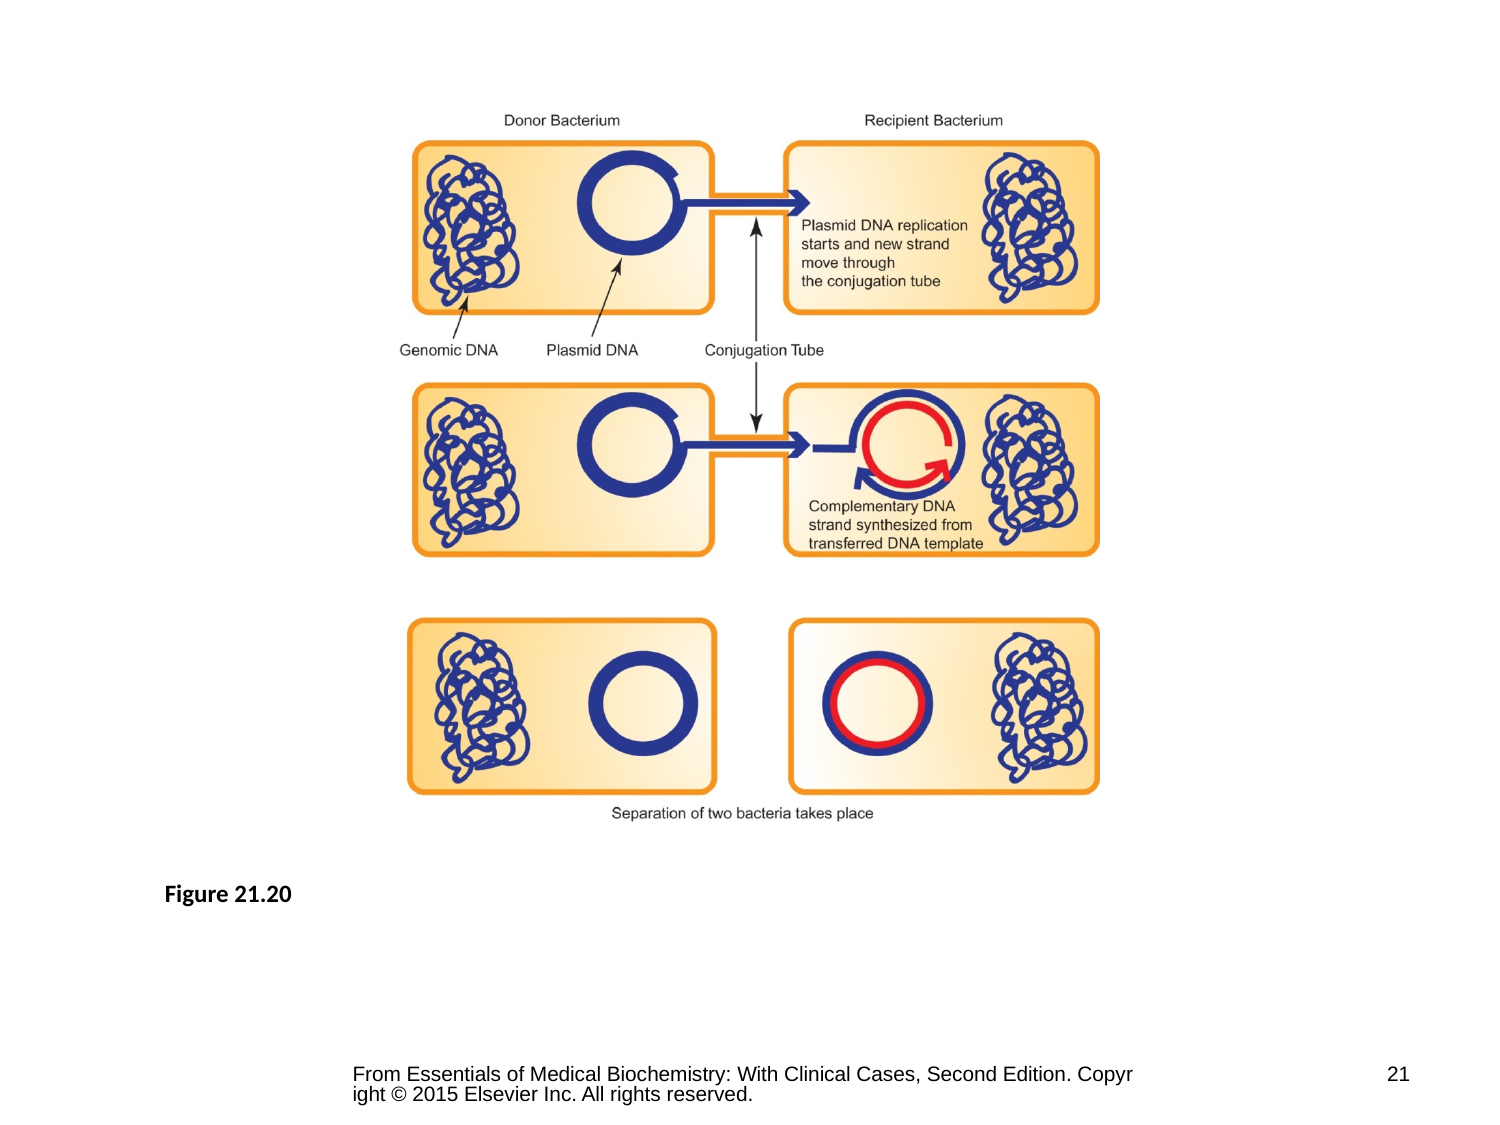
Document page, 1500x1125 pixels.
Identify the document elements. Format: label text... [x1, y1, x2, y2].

slide_number 21 [1074, 1042, 1425, 1103]
picture [399, 112, 1101, 823]
text_box Figure 21.20 [150, 870, 325, 915]
footer From Essentials of Medical Biochemistry: With Clinical Cases, Second Edition. Copyright © 2015 Elsevier Inc. All rights reserved. [337, 1042, 1074, 1103]
